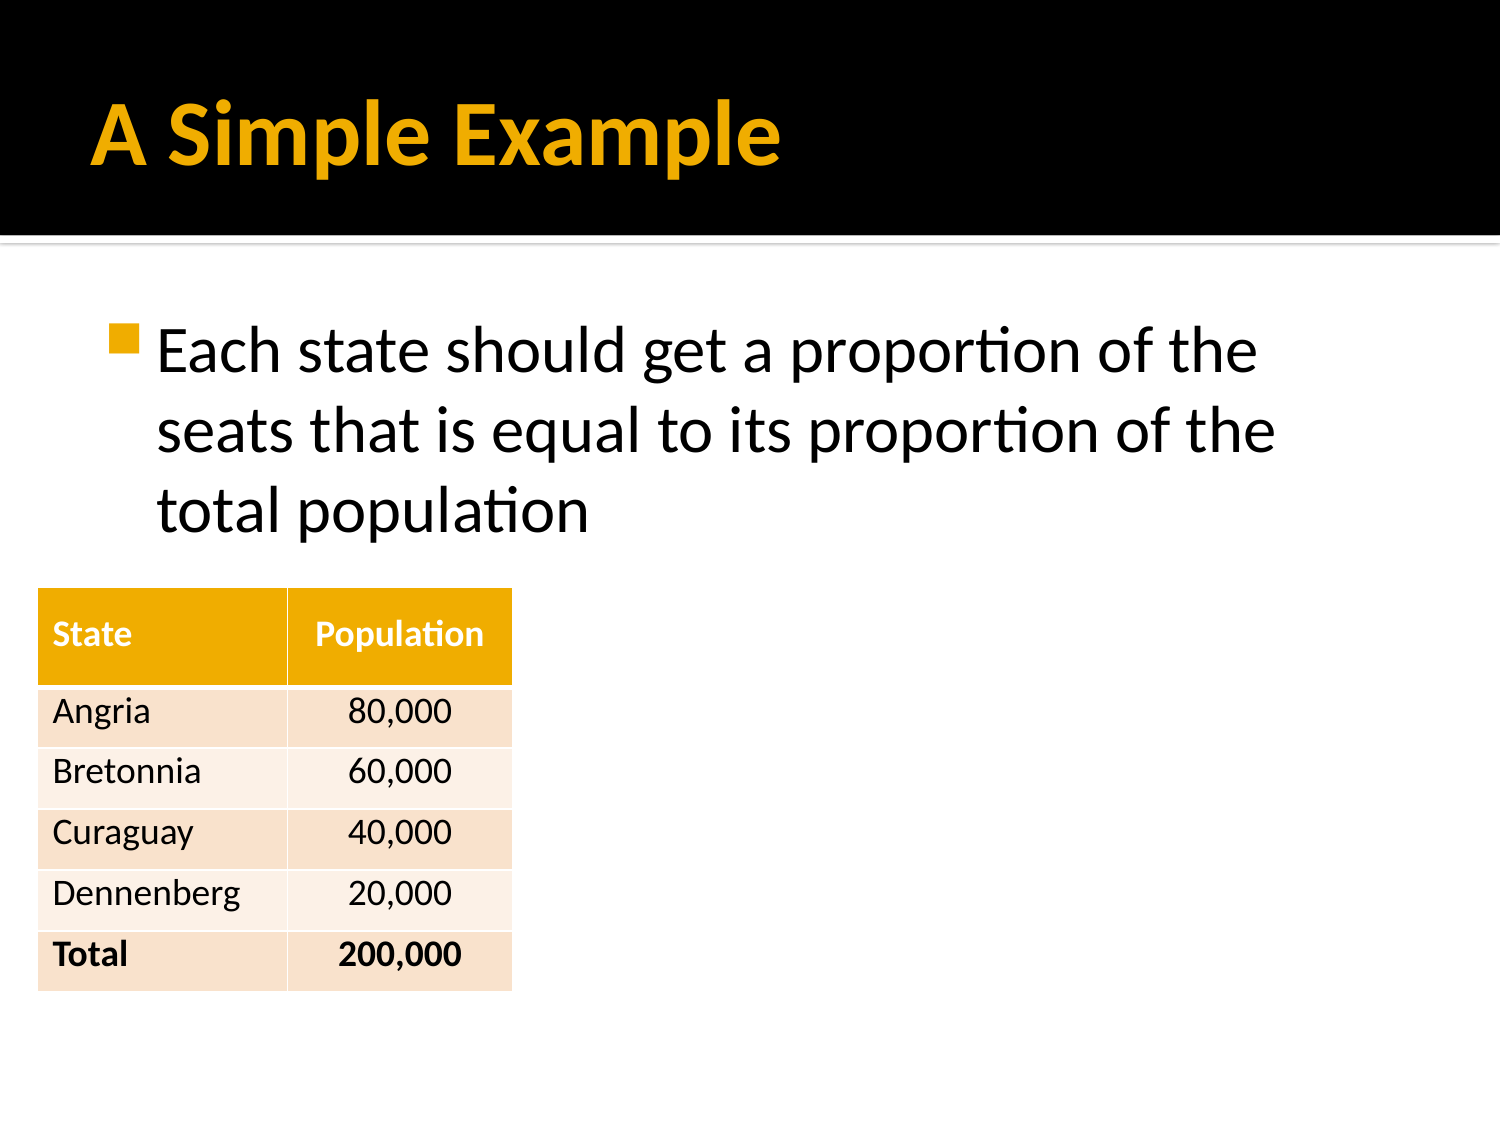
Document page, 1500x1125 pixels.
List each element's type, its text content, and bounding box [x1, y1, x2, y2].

title A Simple Example [75, 25, 1425, 231]
table_cell 40,000 [288, 810, 512, 869]
table_cell Curaguay [38, 810, 287, 869]
table_cell Angria [38, 690, 287, 747]
table_cell Dennenberg [38, 871, 287, 930]
table_cell Total [38, 932, 287, 991]
table_cell Bretonnia [38, 749, 287, 808]
table_cell 200,000 [288, 932, 512, 991]
list Each state should get a proportion of the seats that is equal to its proportion of the total population [75, 291, 1425, 1050]
table_cell 20,000 [288, 871, 512, 930]
table_header Population [288, 588, 512, 685]
table_header State [38, 588, 287, 685]
table_cell 60,000 [288, 749, 512, 808]
table_cell 80,000 [288, 690, 512, 747]
